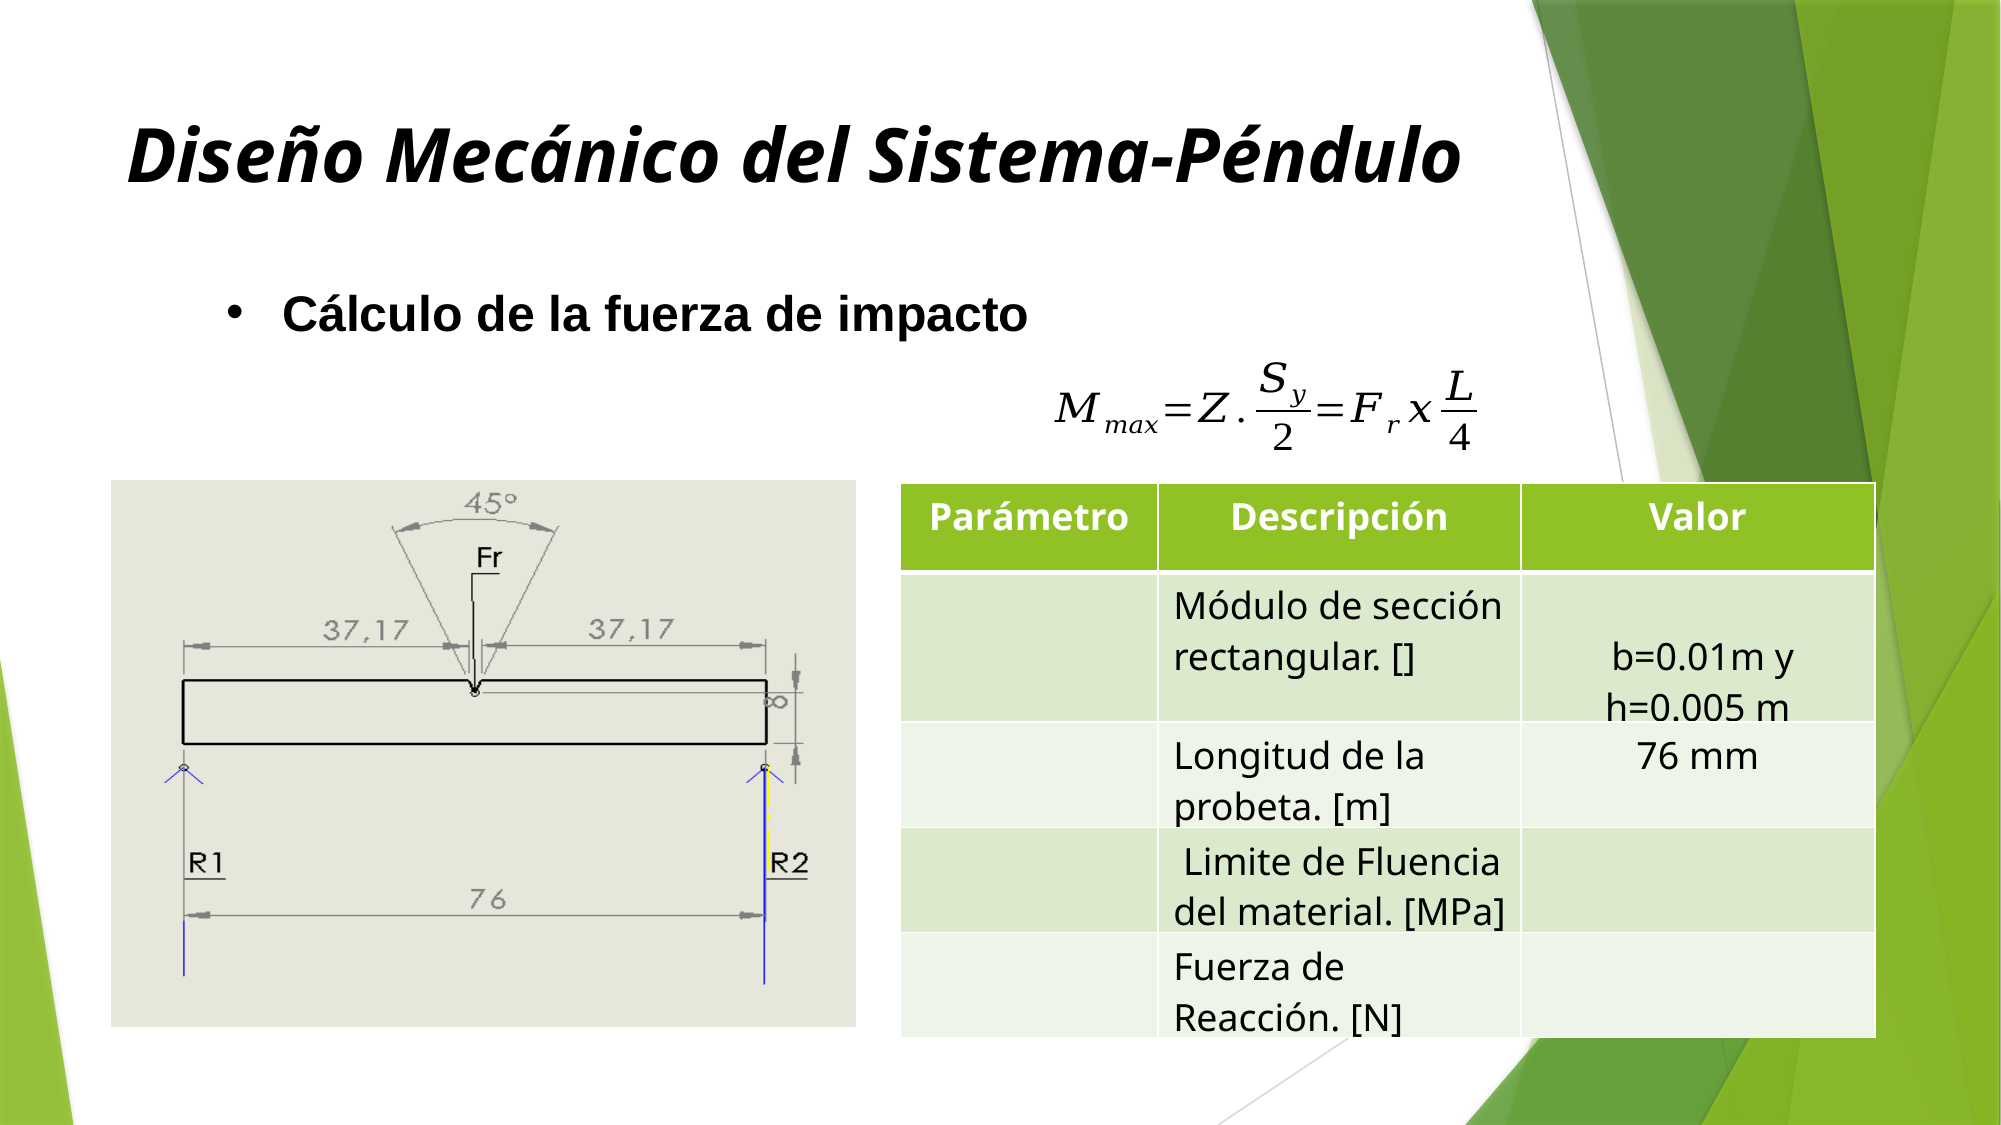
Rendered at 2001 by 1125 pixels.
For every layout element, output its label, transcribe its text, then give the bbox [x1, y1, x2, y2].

title Diseño Mecánico del Sistema-Péndulo [111, 99, 1522, 244]
text_box Cálculo de la fuerza de impacto [61, 243, 1062, 349]
picture [110, 480, 856, 1027]
